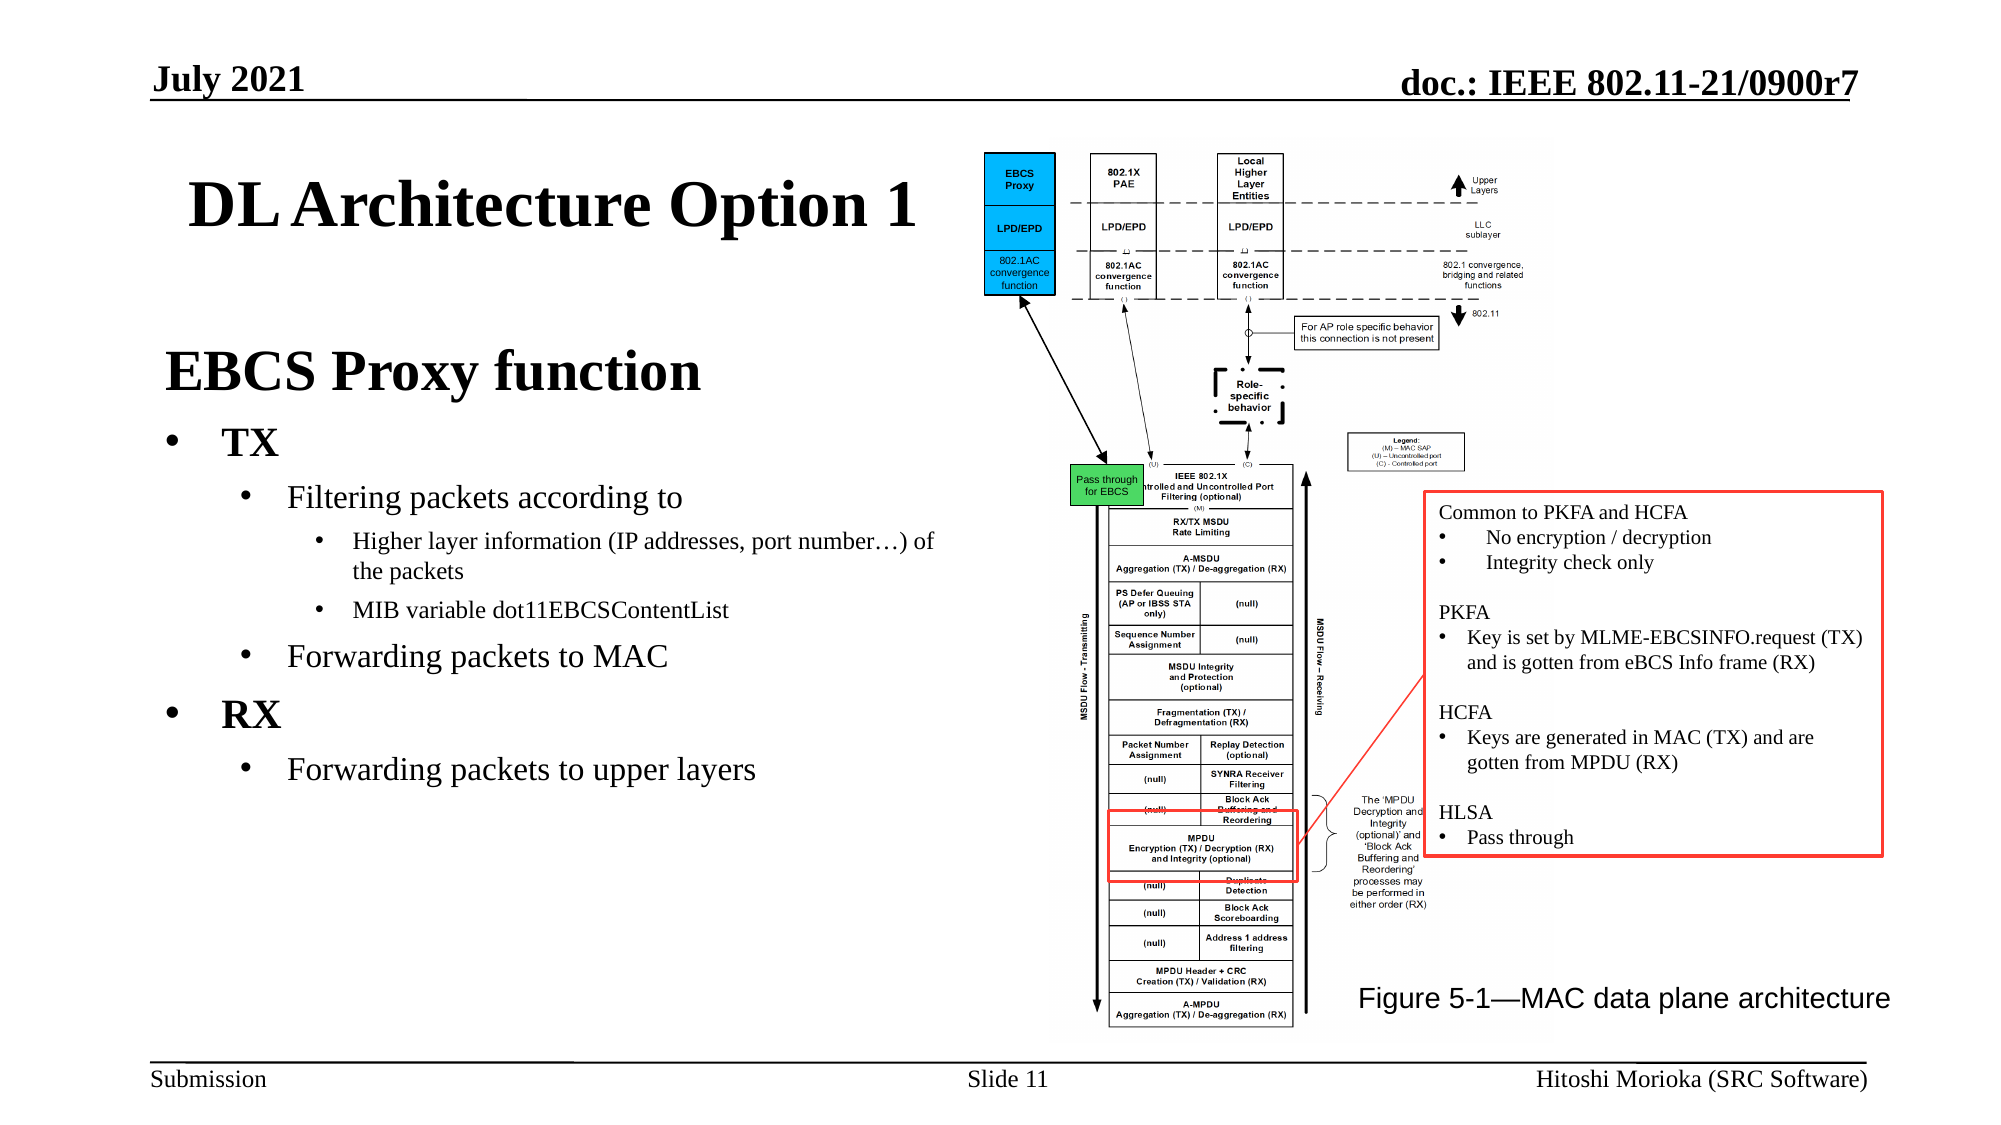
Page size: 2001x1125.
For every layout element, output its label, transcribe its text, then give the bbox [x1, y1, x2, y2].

title DL Architecture Option 1 [149, 112, 959, 288]
text_box 802.1AC convergence function [984, 250, 1044, 296]
text_box Common to PKFA and HCFA No encryption / decryption Integrity check only PKFA Key is set by MLME-EBCSINFO.request (TX) and is gotten from eBCS Info frame (RX) HCFA Keys are generated in MAC (TX) and are gotten from MPDU (RX) HLSA Pass through [1559, 491, 1883, 857]
picture [1049, 136, 1555, 1043]
footer Hitoshi Morioka (SRC Software) [1171, 1061, 1869, 1093]
slide_number Slide 11 [950, 1061, 1067, 1123]
text_box Figure 5-1—MAC data plane architecture [1559, 972, 1907, 1023]
text_box LPD/EPD [984, 205, 1044, 250]
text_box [1019, 294, 1108, 465]
list EBCS Proxy function TX Filtering packets according to Higher layer information (IP addresses, port number…) of the packets MIB variable dot11EBCSContentList Forwarding packets to MAC RX Forwarding packets to upper layers [149, 324, 984, 1000]
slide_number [152, 54, 563, 100]
text_box EBCS Proxy [984, 152, 1044, 205]
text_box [1297, 675, 1425, 847]
